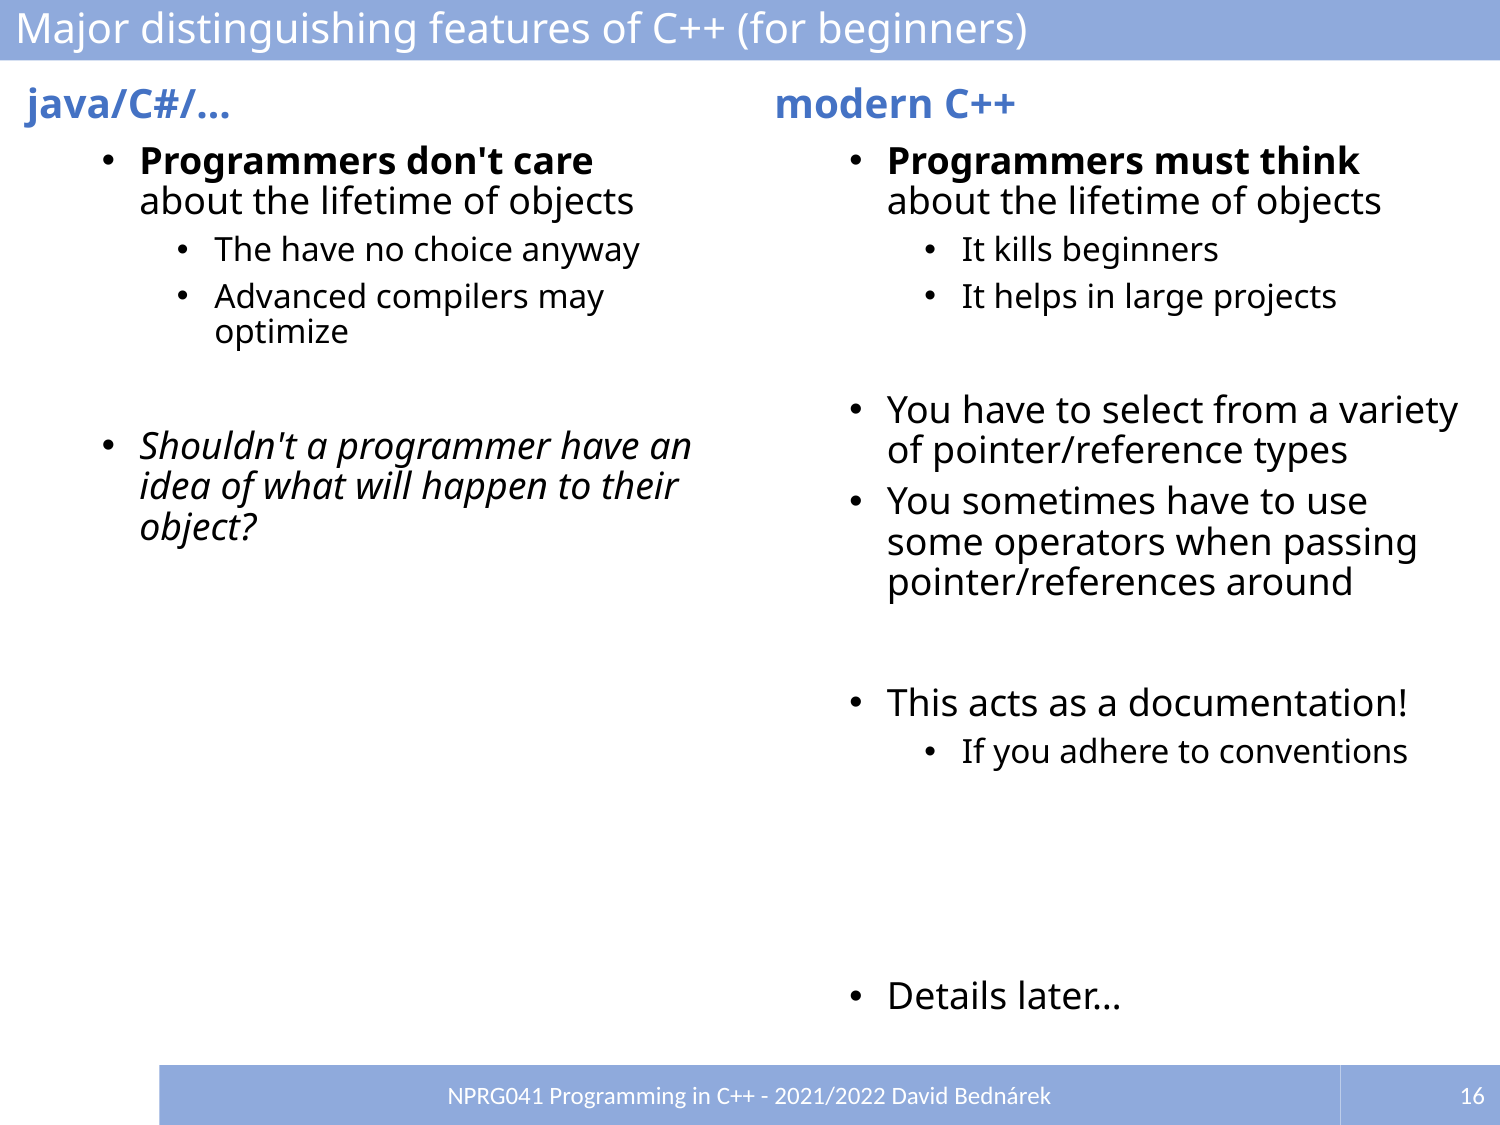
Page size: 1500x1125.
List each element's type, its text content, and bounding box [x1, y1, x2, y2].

title Major distinguishing features of C++ (for beginners) [0, 0, 1500, 61]
slide_number 16 [1340, 1065, 1500, 1125]
list java/C#/... [11, 75, 738, 134]
footer NPRG041 Programming in C++ - 2021/2022 David Bednárek [159, 1065, 1340, 1125]
list Programmers must think about the lifetime of objects It kills beginners It helps in large projects You have to select from a variety of pointer/reference types You sometimes have to use some operators when passing pointer/references around This acts as a documentation! If you adhere to conventions Details later… [759, 134, 1489, 1050]
list Programmers don't care about the lifetime of objects The have no choice anyway Advanced compilers may optimize Shouldn't a programmer have an idea of what will happen to their object? [11, 134, 738, 1050]
list modern C++ [759, 75, 1489, 134]
